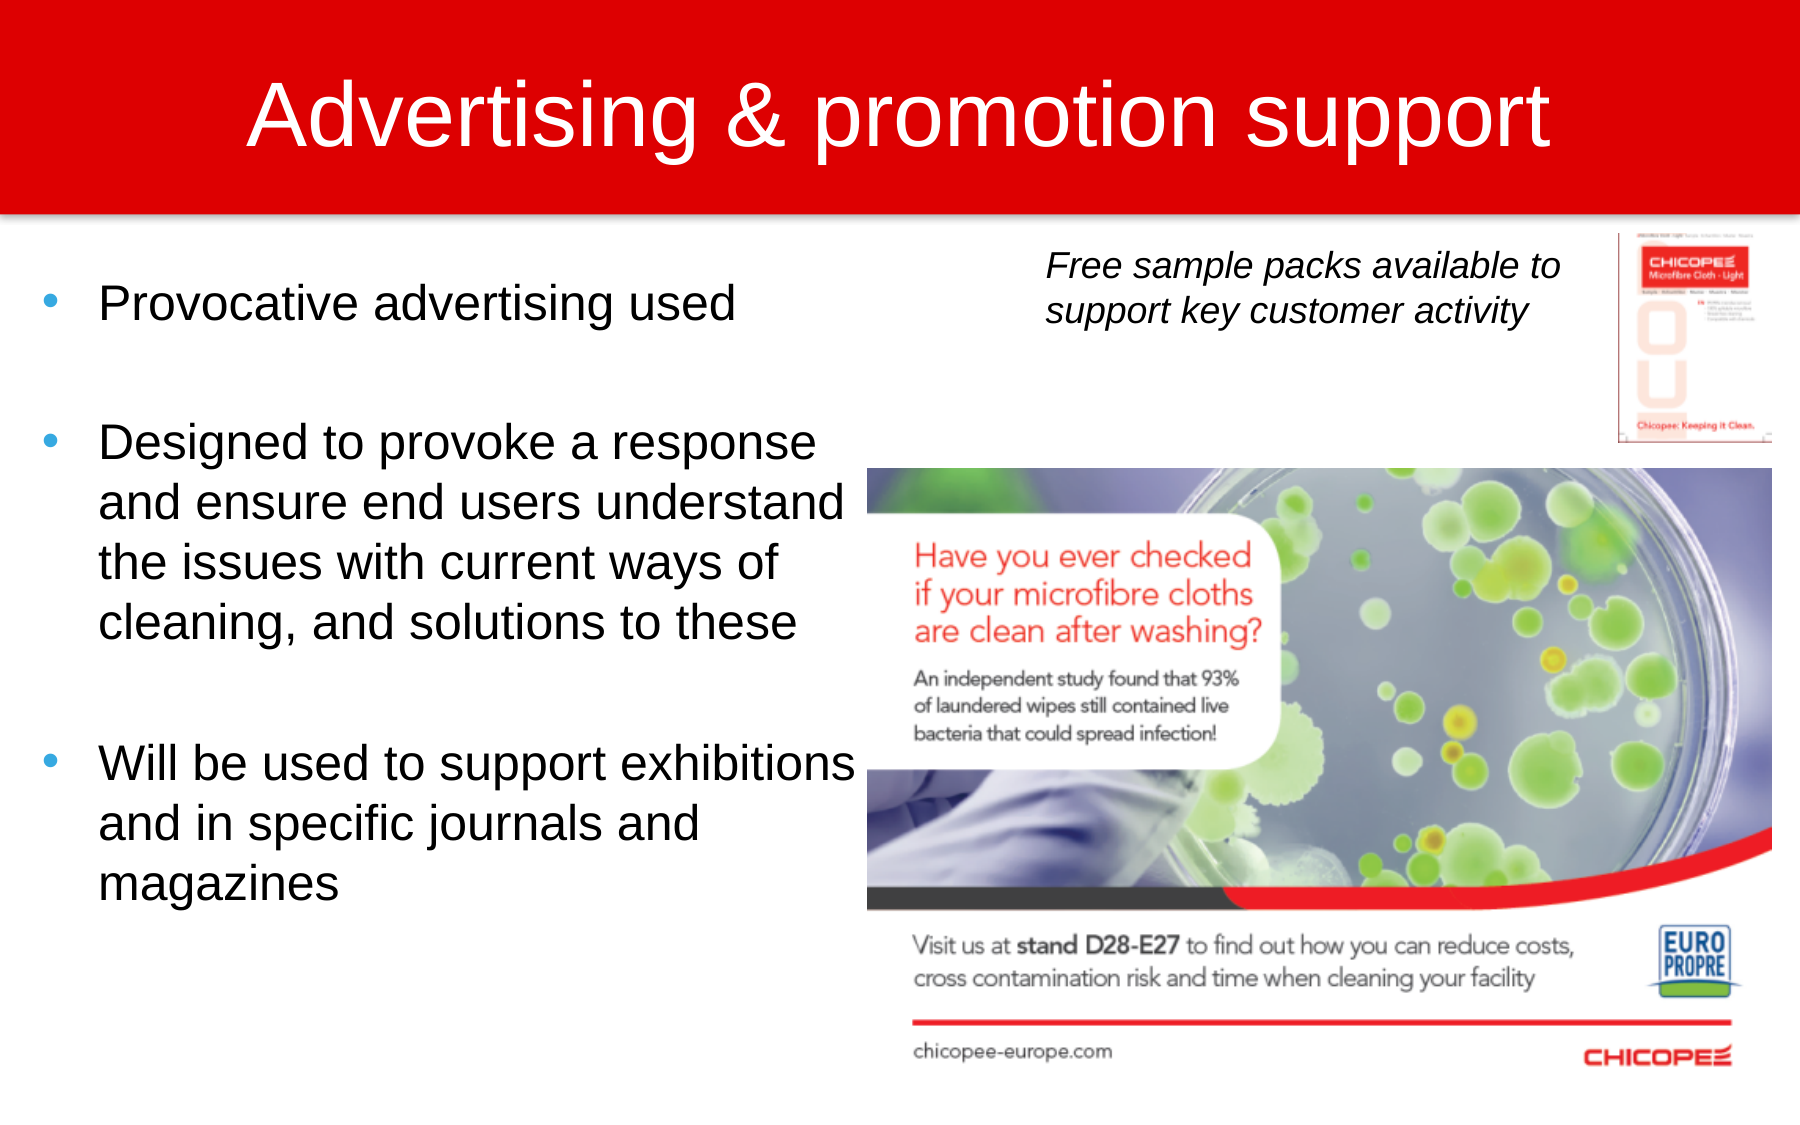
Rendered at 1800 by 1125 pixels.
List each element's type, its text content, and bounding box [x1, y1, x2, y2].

text_box Free sample packs available to support key customer activity [1030, 233, 1609, 339]
list Provocative advertising used Designed to provoke a response and ensure end users understand the issues with current ways of cleaning, and solutions to these Will be used to support exhibitions and in specific journals and magazines [26, 262, 930, 980]
picture [1618, 233, 1772, 443]
title Advertising & promotion support [90, 16, 1710, 196]
picture [867, 468, 1772, 1095]
